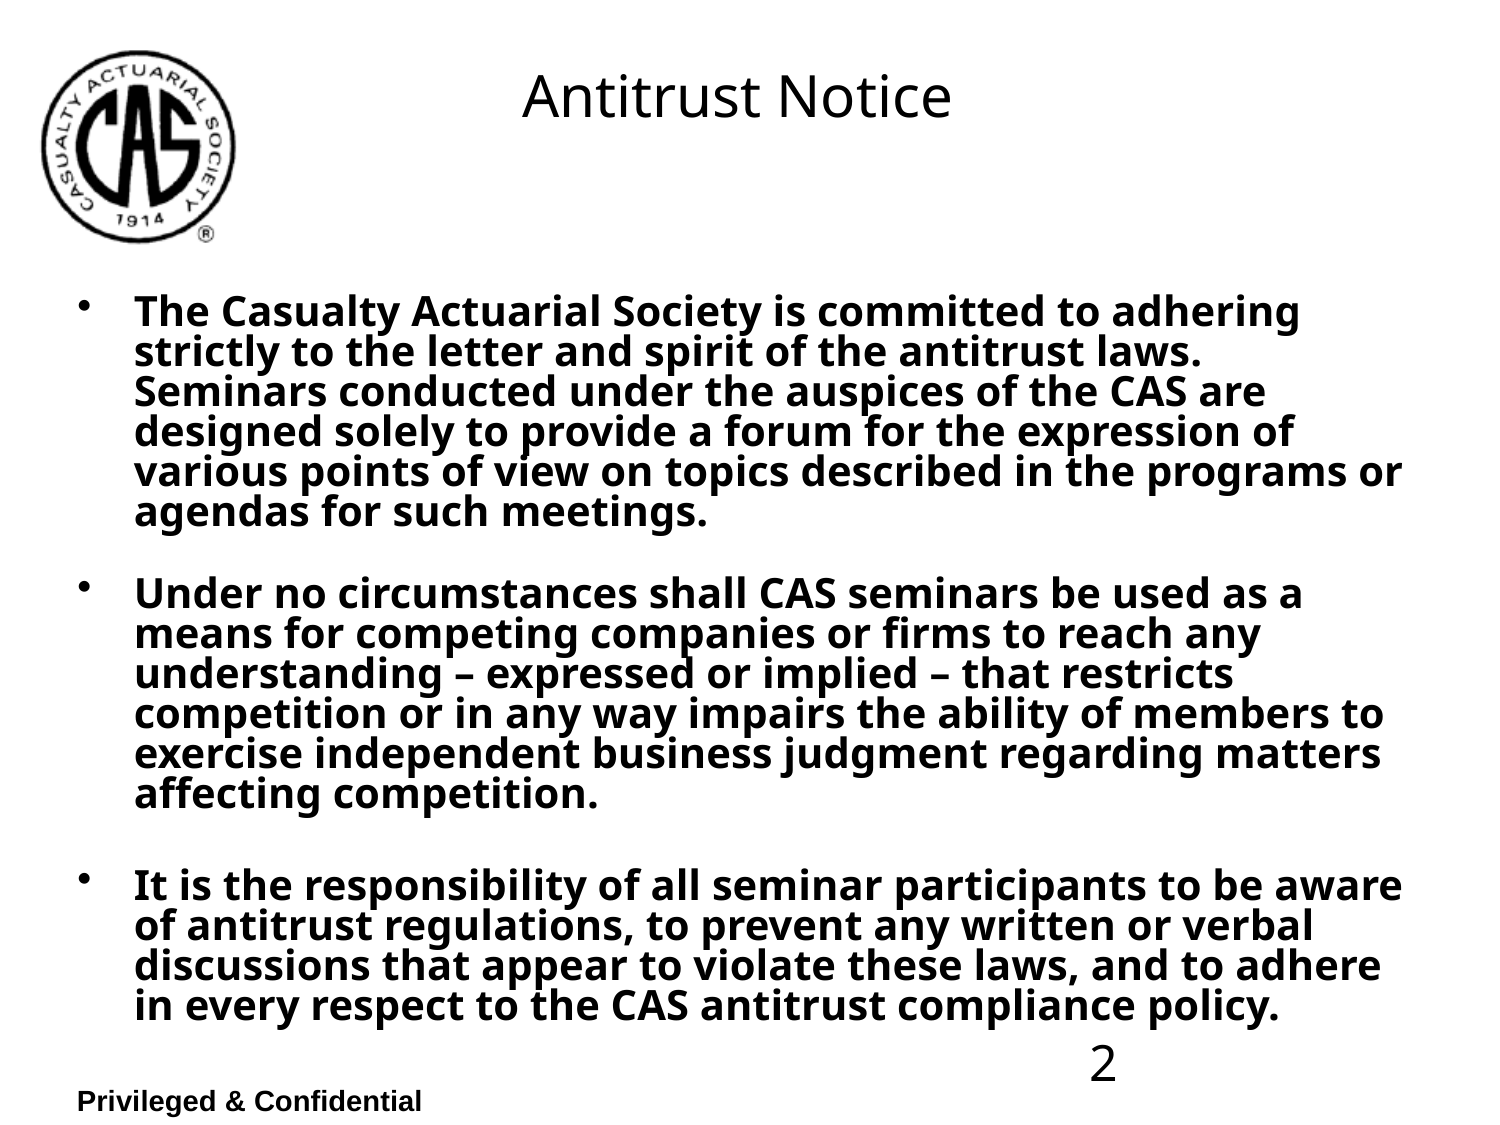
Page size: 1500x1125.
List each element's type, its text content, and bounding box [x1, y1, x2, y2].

list The Casualty Actuarial Society is committed to adhering strictly to the letter and spirit of the antitrust laws. Seminars conducted under the auspices of the CAS are designed solely to provide a forum for the expression of various points of view on topics described in the programs or agendas for such meetings. Under no circumstances shall CAS seminars be used as a means for competing companies or firms to reach any understanding – expressed or implied – that restricts competition or in any way impairs the ability of members to exercise independent business judgment regarding matters affecting competition. It is the responsibility of all seminar participants to be aware of antitrust regulations, to prevent any written or verbal discussions that appear to violate these laws, and to adhere in every respect to the CAS antitrust compliance policy. [62, 287, 1426, 1125]
picture [37, 49, 244, 254]
title Antitrust Notice [99, 0, 1376, 188]
